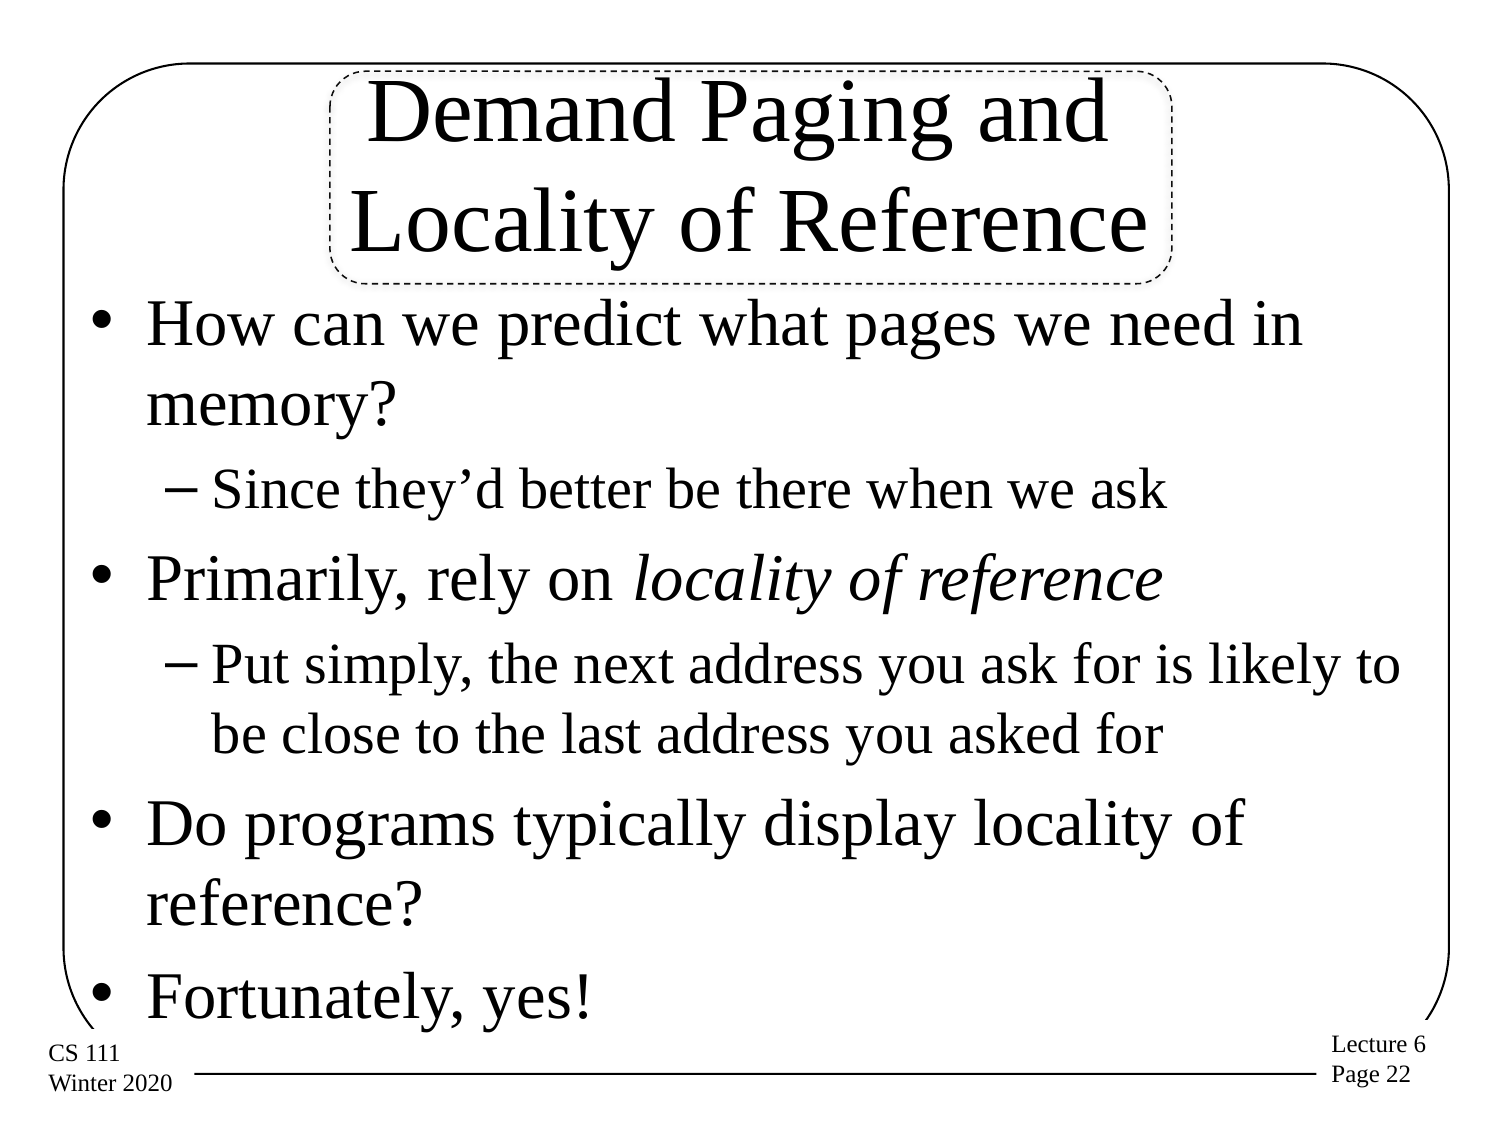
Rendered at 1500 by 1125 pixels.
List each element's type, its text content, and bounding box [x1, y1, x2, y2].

text_box [329, 70, 1173, 285]
title Demand Paging and Locality of Reference [74, 66, 1426, 255]
list How can we predict what pages we need in memory? Since they’d better be there when we ask Primarily, rely on locality of reference Put simply, the next address you ask for is likely to be close to the last address you asked for Do programs typically display locality of reference? Fortunately, yes! [74, 270, 1426, 1014]
